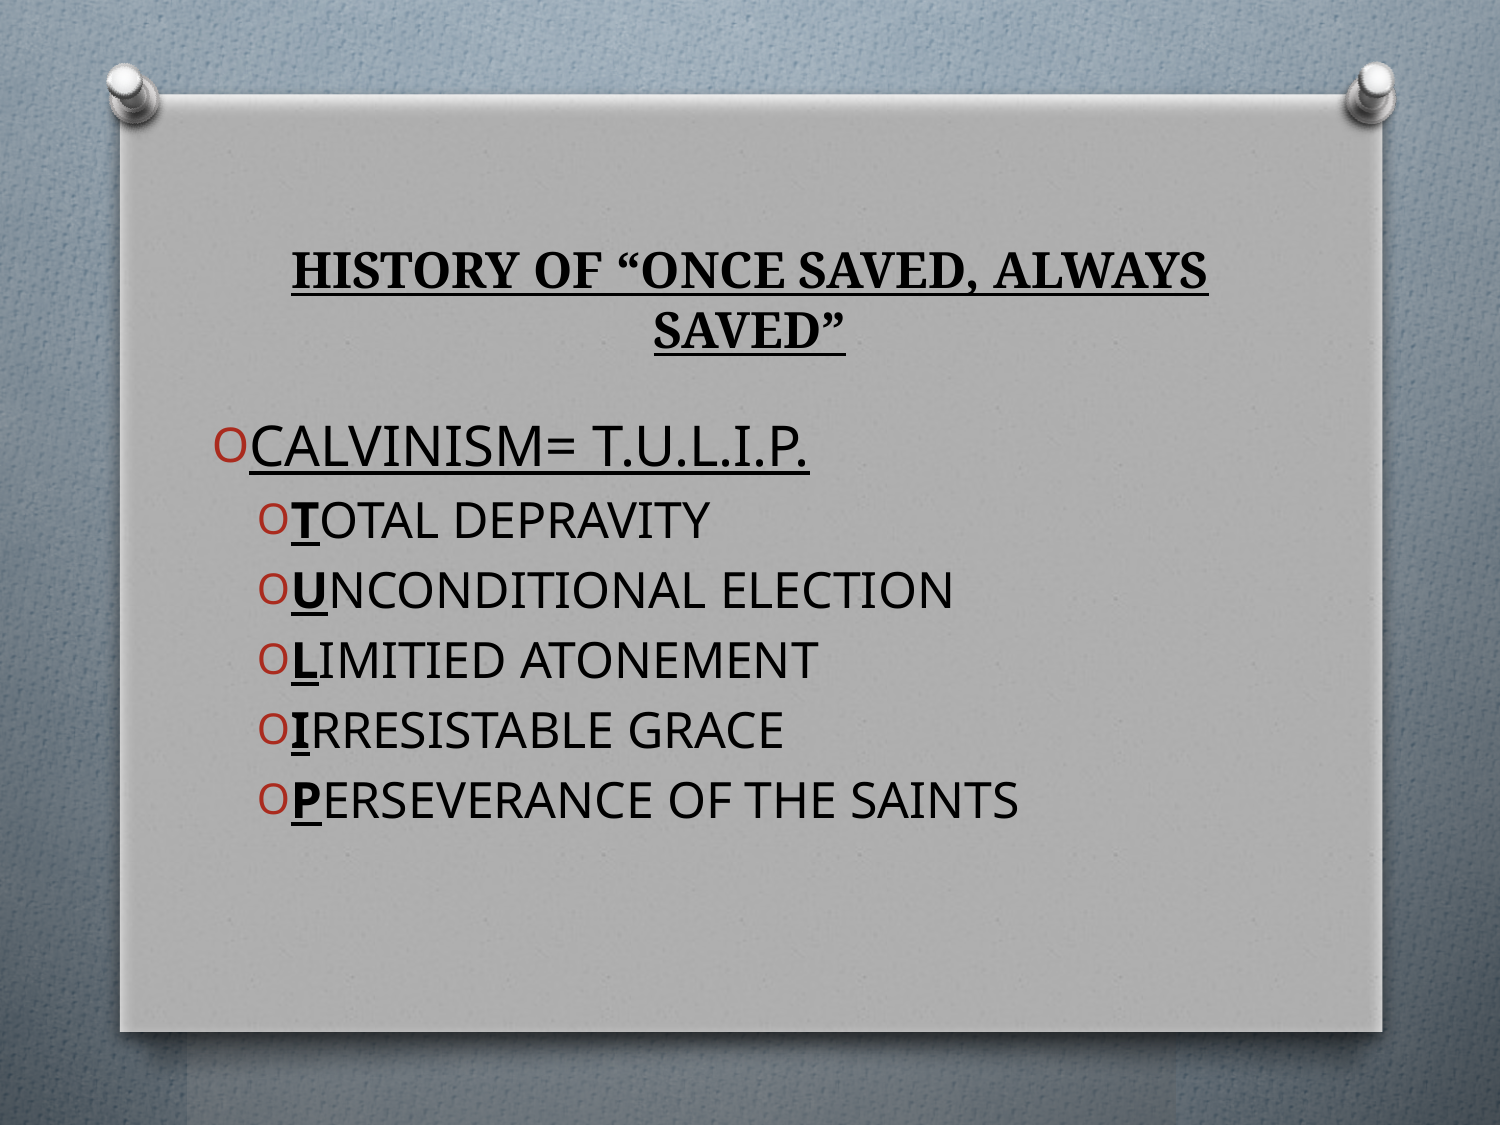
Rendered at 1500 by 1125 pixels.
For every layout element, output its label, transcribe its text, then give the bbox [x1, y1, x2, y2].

title HISTORY OF “ONCE SAVED, ALWAYS SAVED” [178, 224, 1322, 373]
picture [1317, 35, 1439, 156]
picture [75, 29, 198, 153]
list CALVINISM= T.U.L.I.P. TOTAL DEPRAVITY UNCONDITIONAL ELECTION LIMITIED ATONEMENT IRRESISTABLE GRACE PERSEVERANCE OF THE SAINTS [196, 403, 1285, 900]
